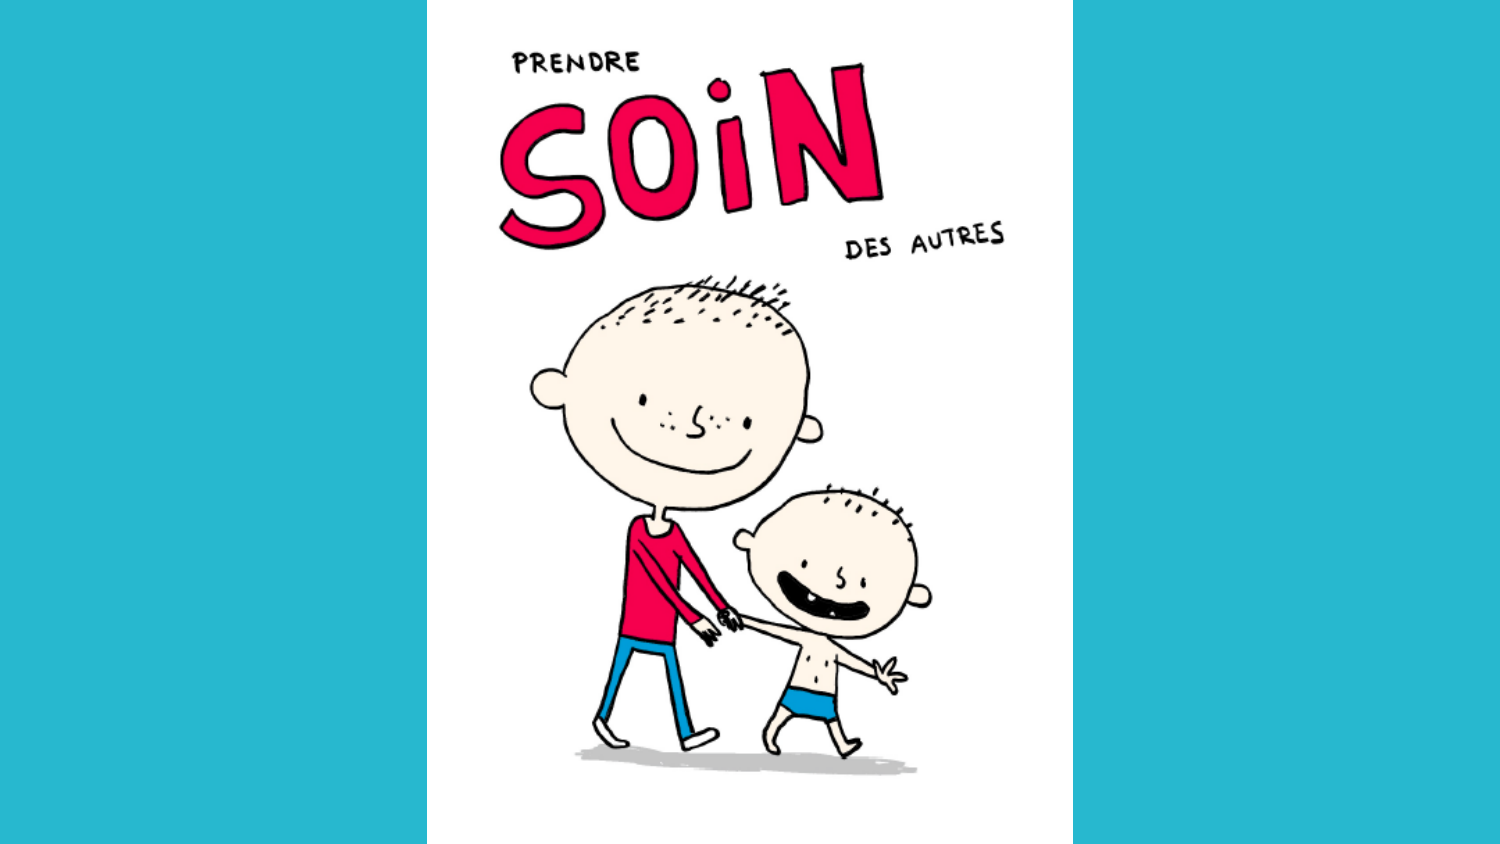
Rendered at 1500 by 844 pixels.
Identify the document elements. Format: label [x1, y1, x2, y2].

picture [427, 0, 1073, 844]
